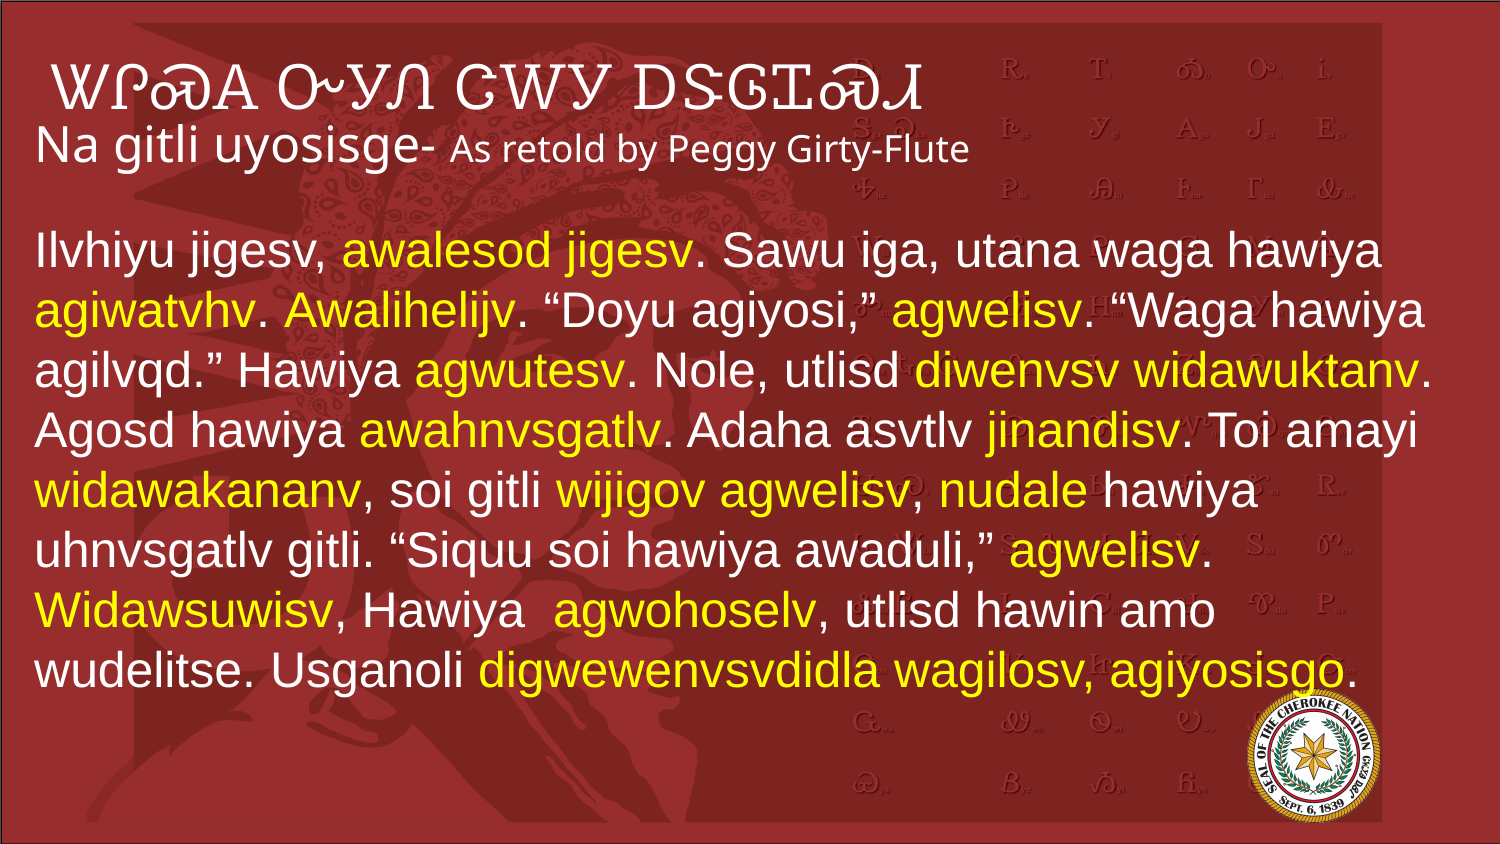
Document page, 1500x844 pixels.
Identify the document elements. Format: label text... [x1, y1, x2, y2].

picture [0, 0, 1500, 844]
title ᏔᎵᏍᎪ ᏅᎩᏁ ᏣᎳᎩ ᎠᏕᎶᏆᏍᏗ [34, 24, 1437, 97]
text_box Na gitli uyosisge- As retold by Peggy Girty-Flute Ilvhiyu jigesv, awalesod jigesv. Sawu iga, utana waga hawiya agiwatvhv. Awalihelijv. “Doyu agiyosi,” agwelisv. “Waga hawiya agilvqd.” Hawiya agwutesv. Nole, utlisd diwenvsv widawuktanv. Agosd hawiya awahnvsgatlv. Adaha asvtlv jinandisv. Toi amayi widawakananv, soi gitli wijigov agwelisv, nudale hawiya uhnvsgatlv gitli. “Siquu soi hawiya awaduli,” agwelisv. Widawsuwisv, Hawiya agwohoselv, utlisd hawin amo wudelitse. Usganoli digwewenvsvdidla wagilosv, agiyosisgo. [19, 97, 1468, 829]
